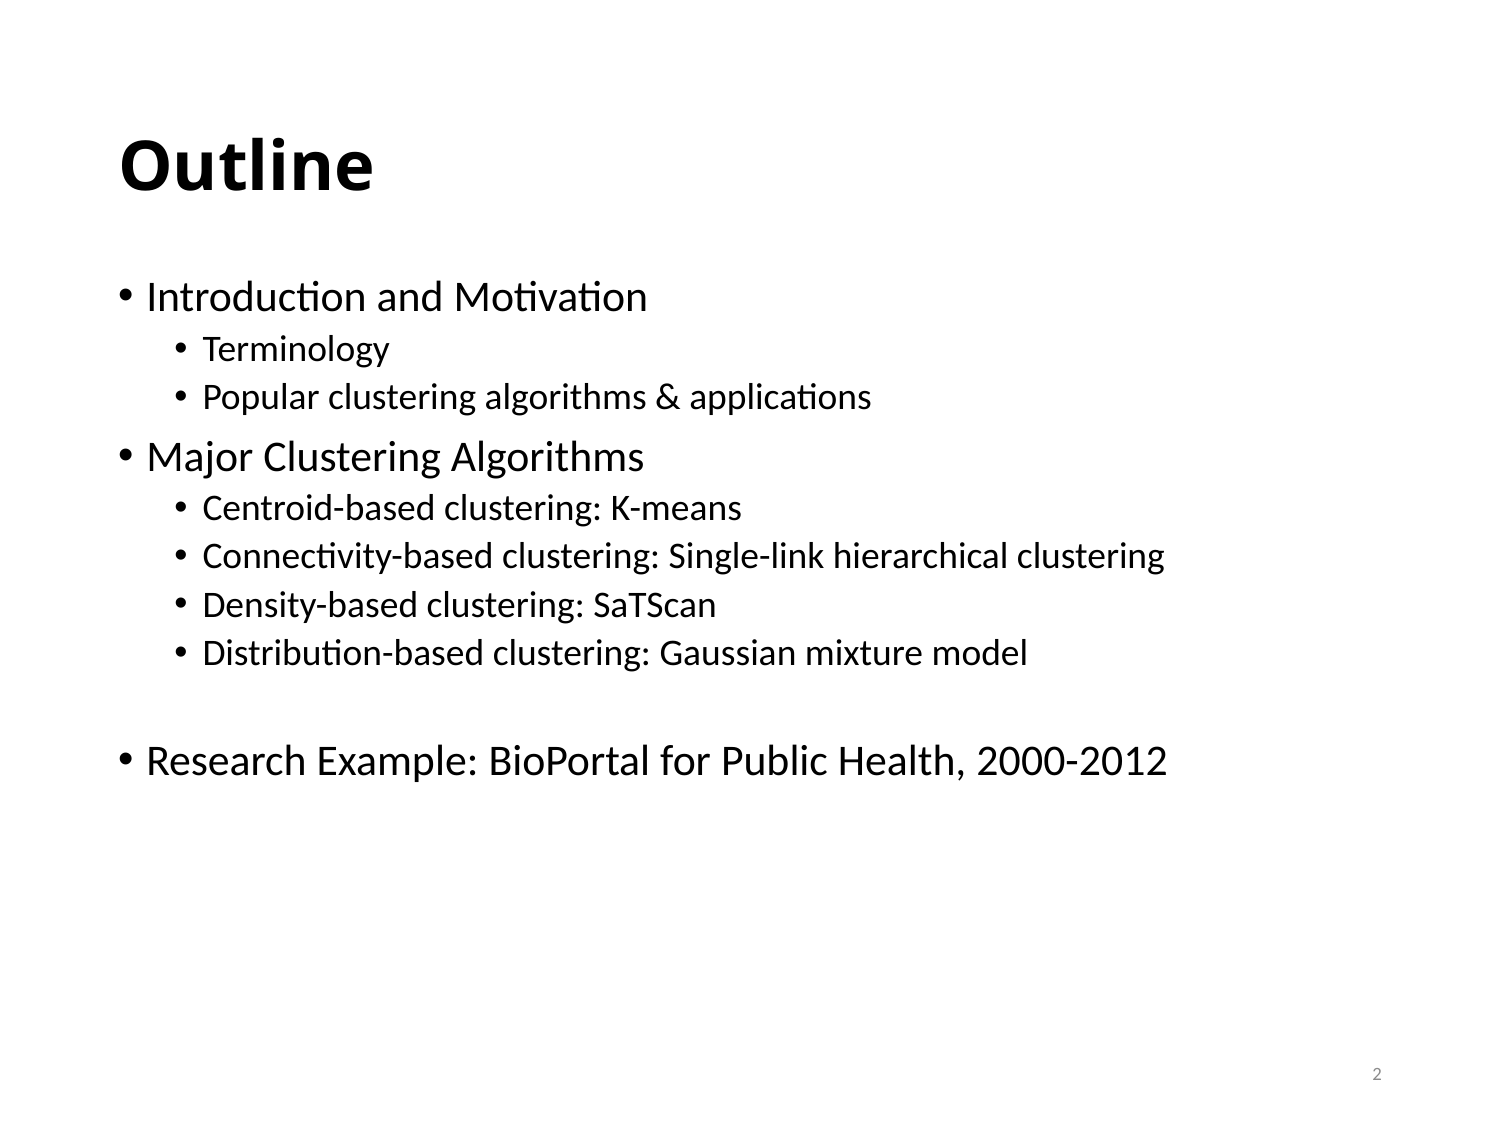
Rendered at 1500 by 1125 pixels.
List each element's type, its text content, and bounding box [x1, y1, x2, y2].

list Introduction and Motivation Terminology Popular clustering algorithms & applications Major Clustering Algorithms Centroid-based clustering: K-means Connectivity-based clustering: Single-link hierarchical clustering Density-based clustering: SaTScan Distribution-based clustering: Gaussian mixture model Research Example: BioPortal for Public Health, 2000-2012 [103, 266, 1397, 1032]
slide_number 2 [1059, 1042, 1397, 1103]
title Outline [103, 59, 1397, 266]
